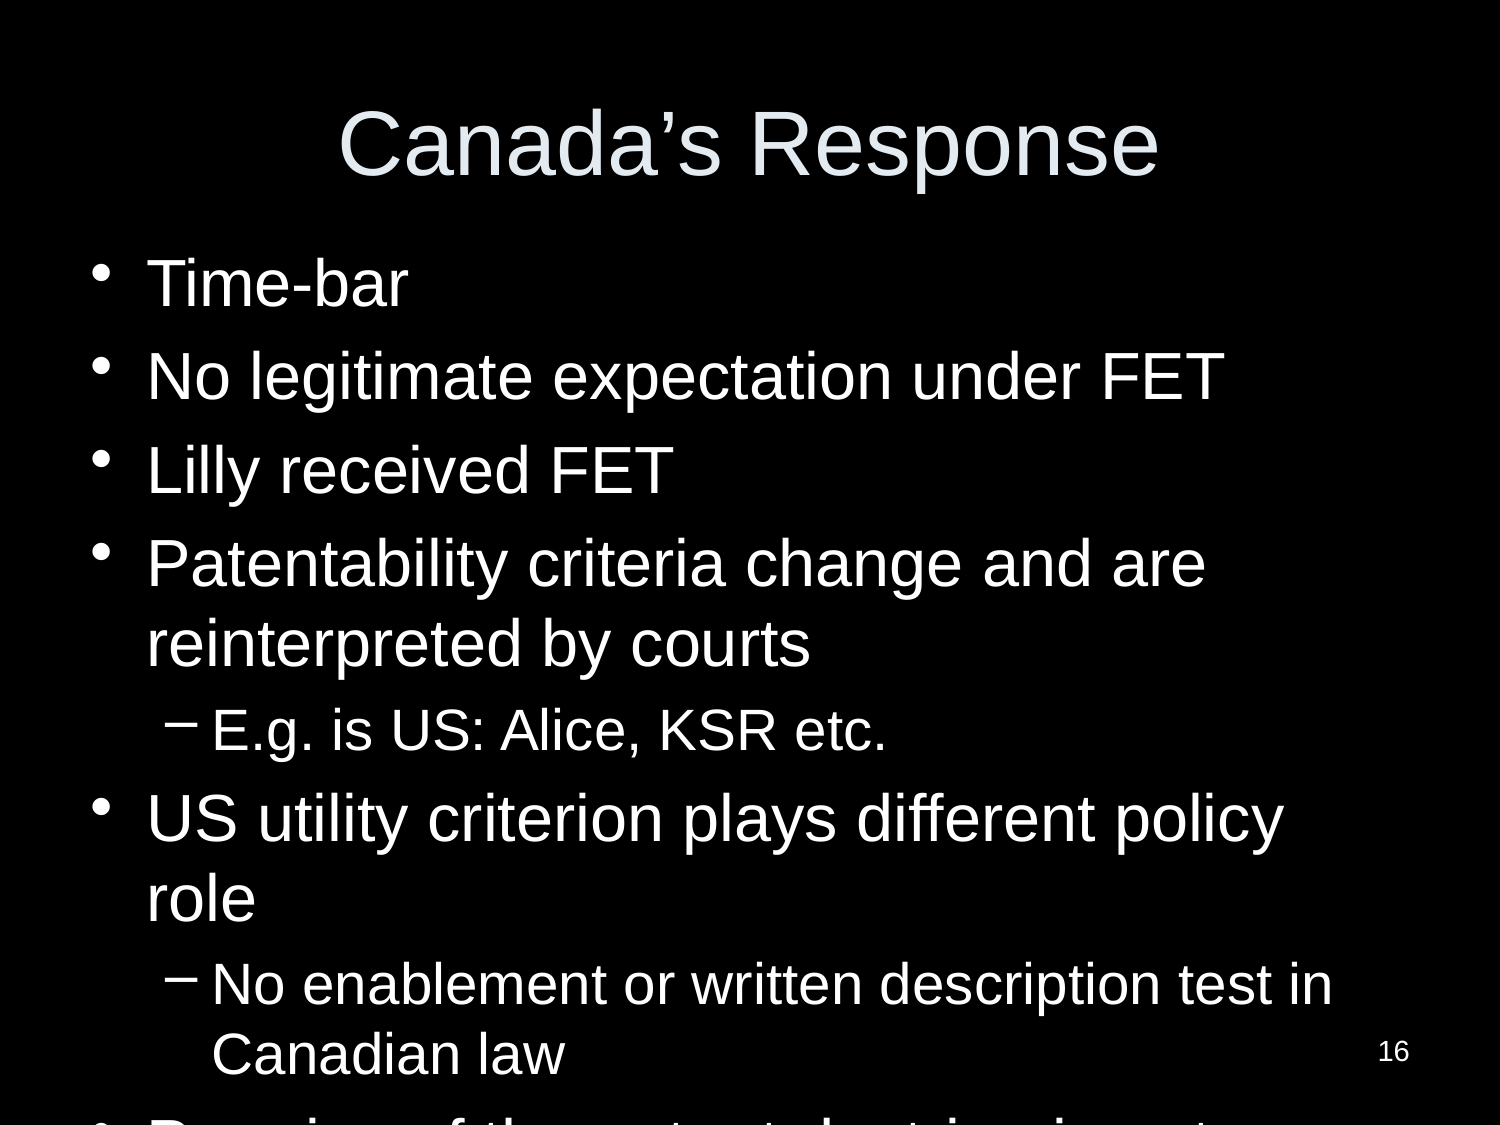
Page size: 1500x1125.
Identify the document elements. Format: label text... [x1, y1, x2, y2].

list Time-bar No legitimate expectation under FET Lilly received FET Patentability criteria change and are reinterpreted by courts E.g. is US: Alice, KSR etc. US utility criterion plays different policy role No enablement or written description test in Canadian law Promise of the patent doctrine is not new [74, 232, 1426, 976]
slide_number 16 [1074, 1024, 1426, 1103]
title Canada’s Response [74, 44, 1426, 232]
